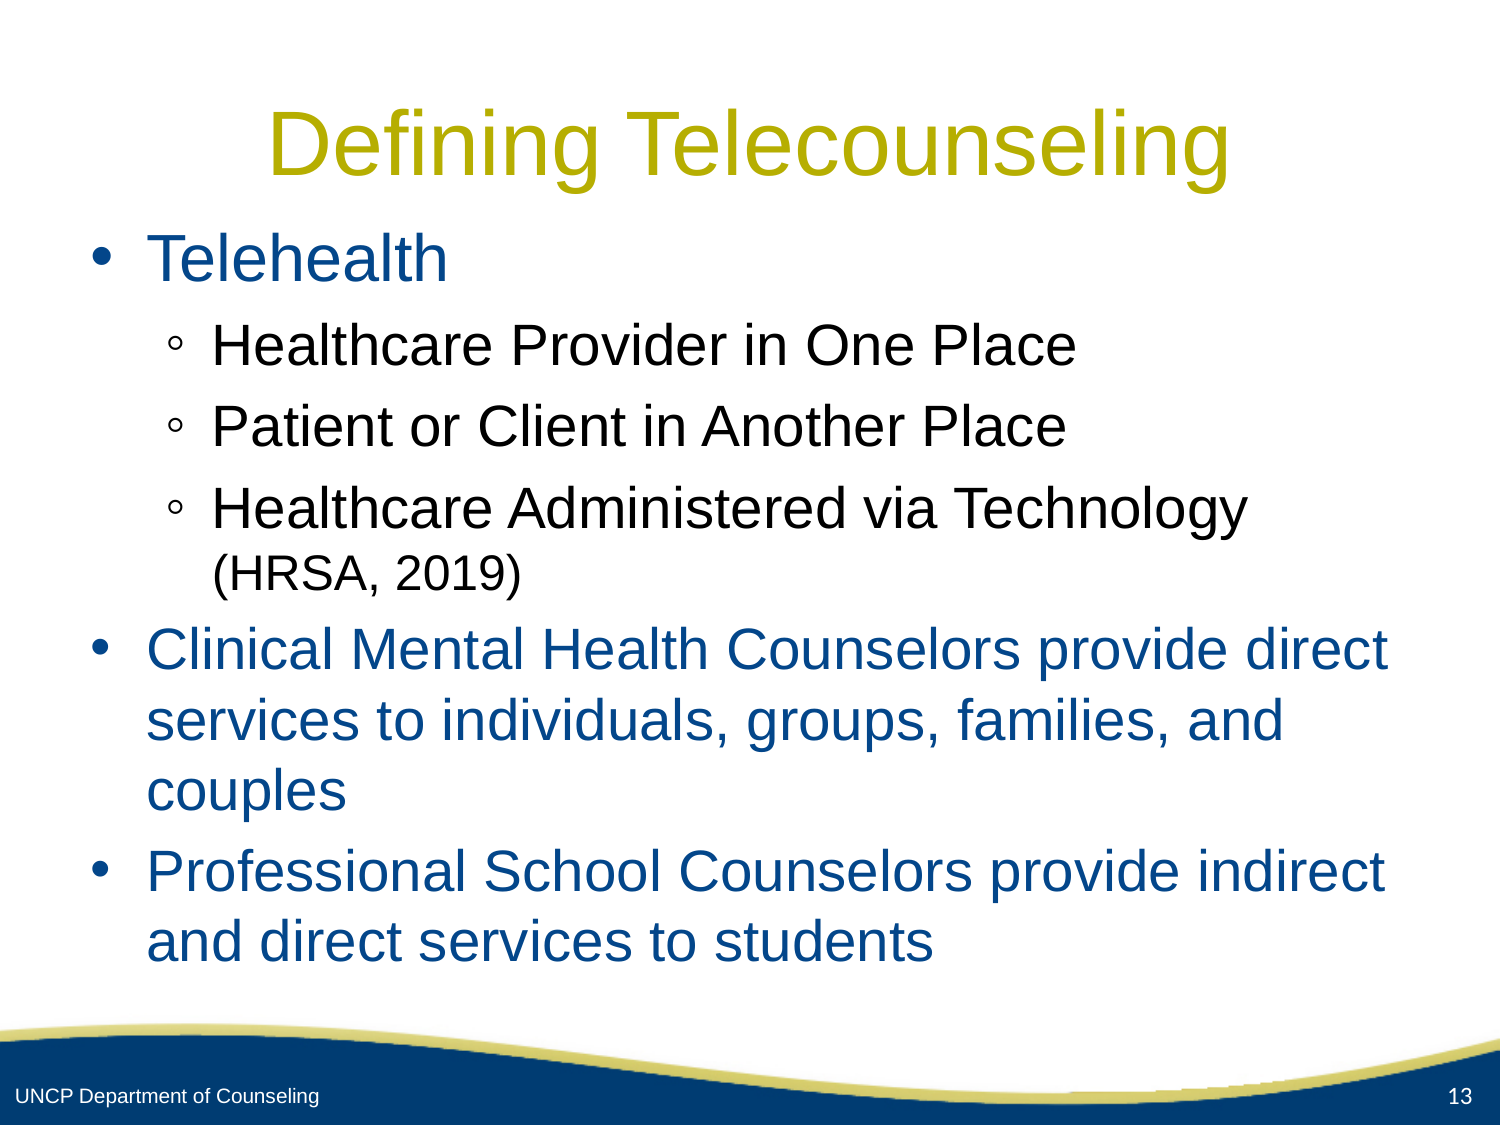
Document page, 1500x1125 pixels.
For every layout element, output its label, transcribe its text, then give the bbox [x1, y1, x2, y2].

slide_number 13 [1137, 1065, 1488, 1125]
list Telehealth Healthcare Provider in One Place Patient or Client in Another Place Healthcare Administered via Technology (HRSA, 2019) Clinical Mental Health Counselors provide direct services to individuals, groups, families, and couples Professional School Counselors provide indirect and direct services to students [75, 207, 1425, 950]
picture [0, 1013, 1500, 1125]
title Defining Telecounseling [75, 45, 1425, 207]
